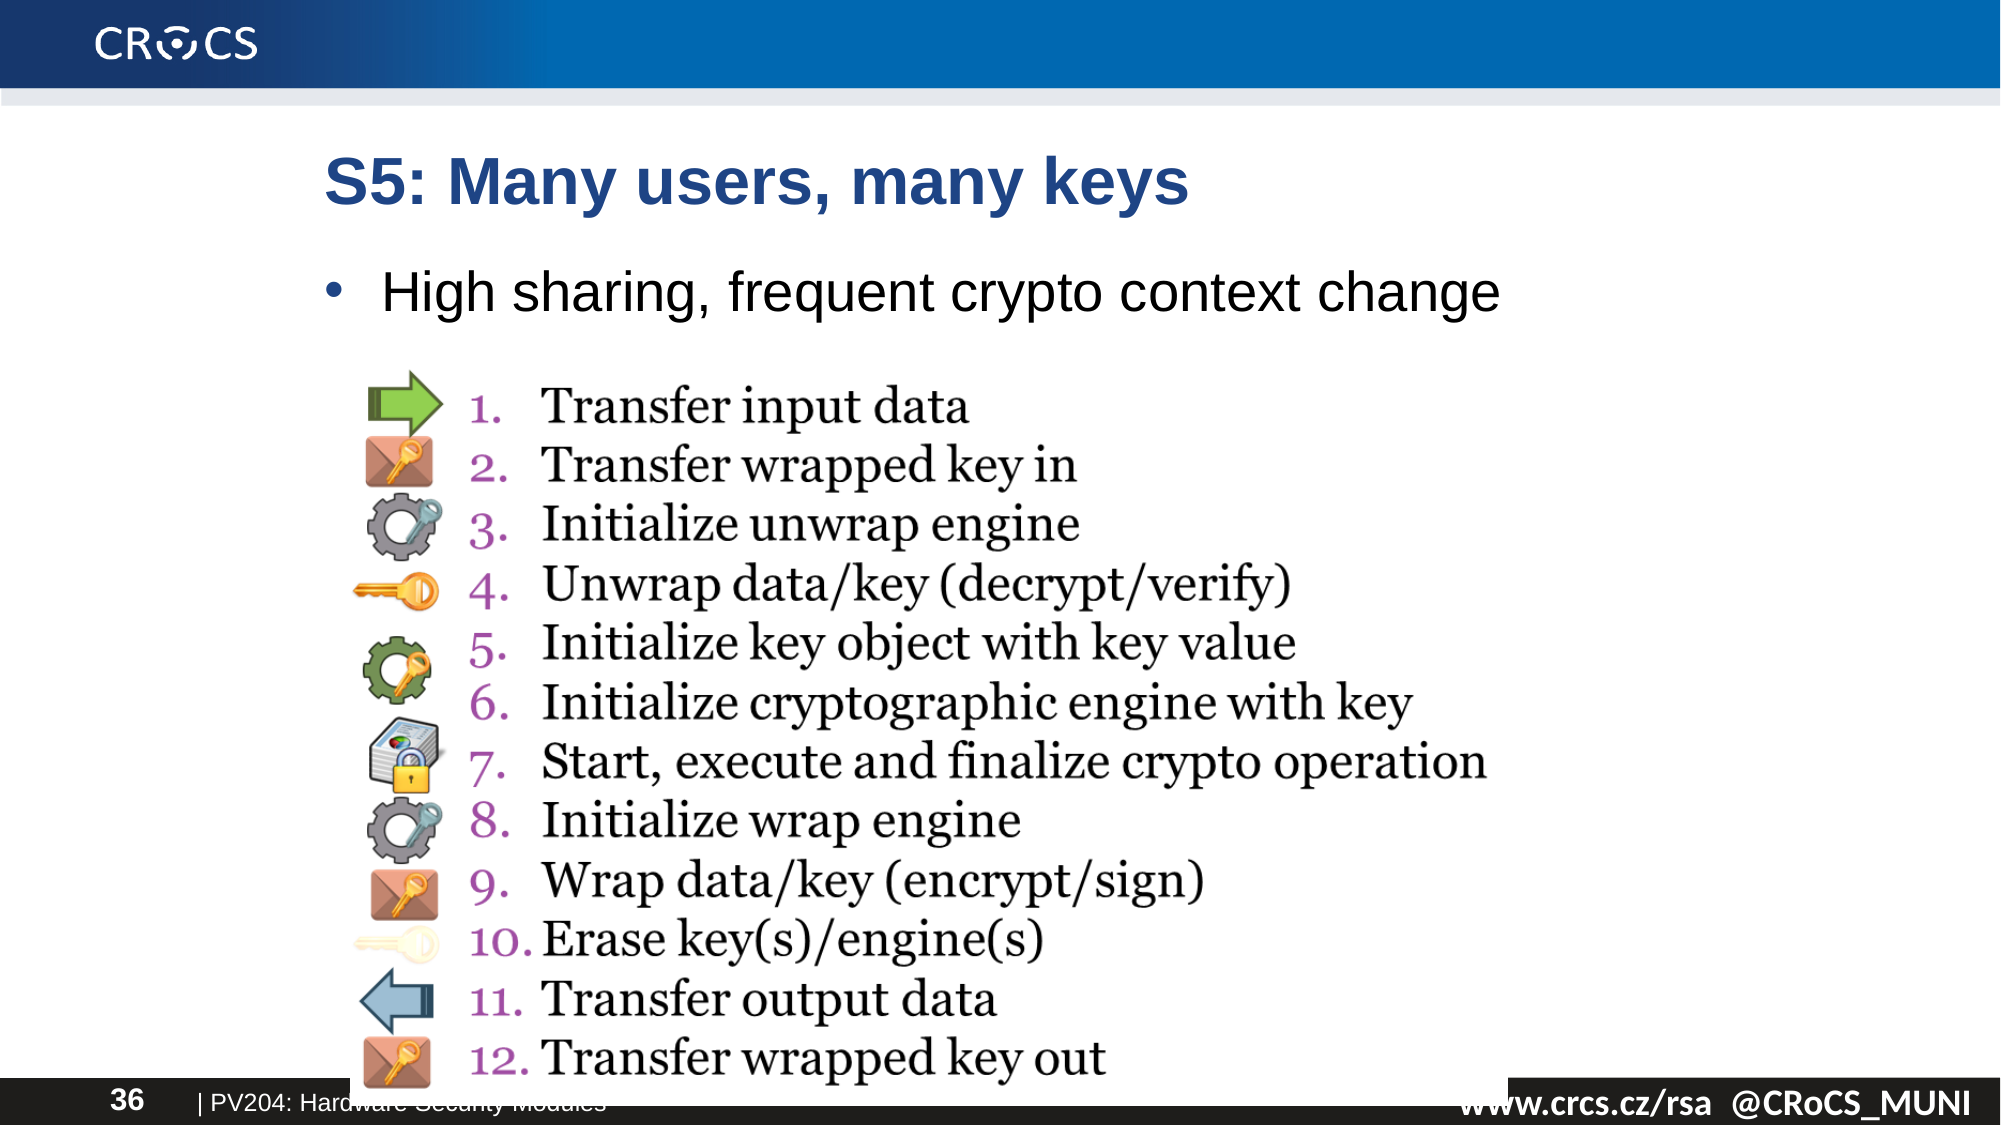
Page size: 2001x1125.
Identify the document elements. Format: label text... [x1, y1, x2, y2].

slide_number 36 [110, 1078, 197, 1125]
list High sharing, frequent crypto context change [324, 255, 1676, 966]
footer | PV204: Hardware Security Modules [197, 1078, 1225, 1125]
picture [0, 0, 2001, 1125]
title S5: Many users, many keys [324, 89, 1676, 255]
